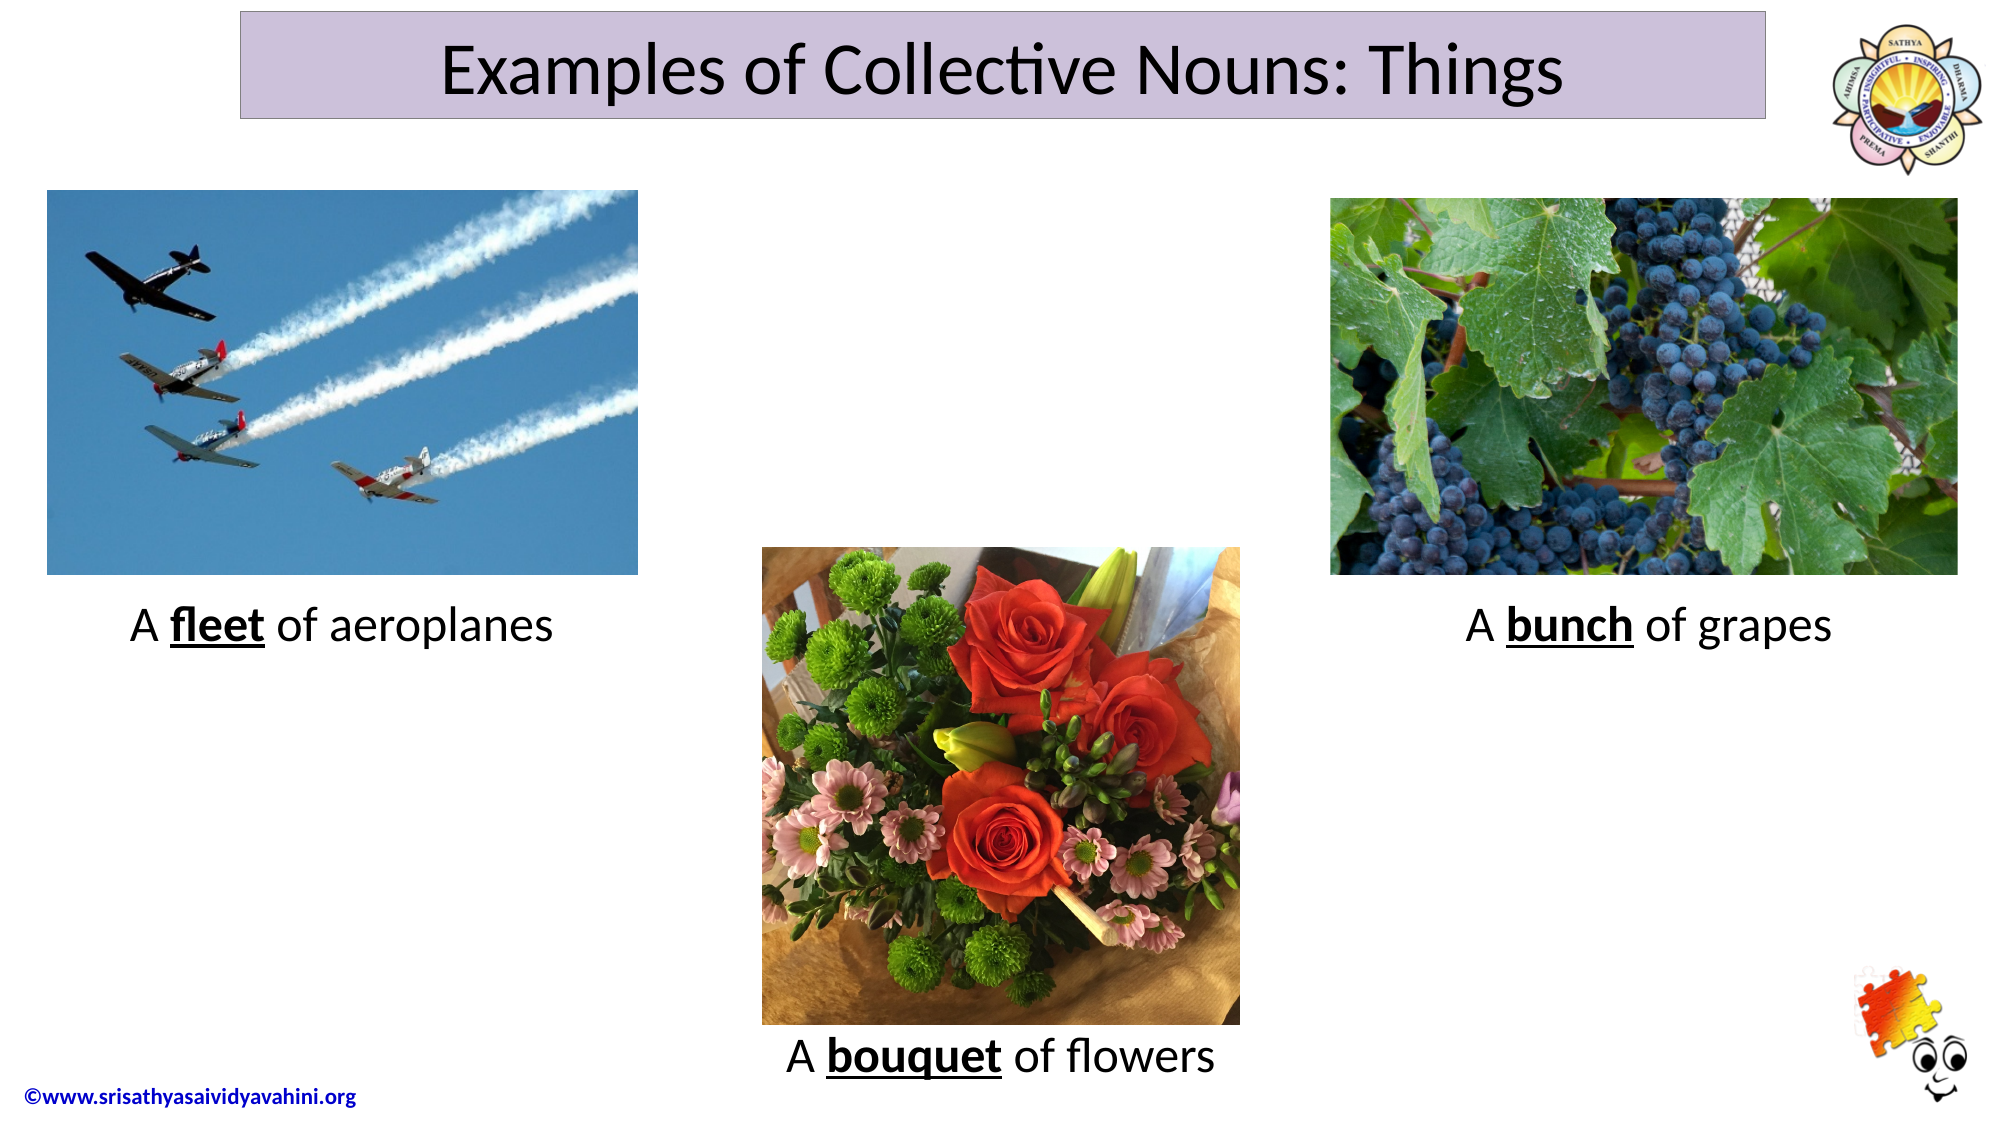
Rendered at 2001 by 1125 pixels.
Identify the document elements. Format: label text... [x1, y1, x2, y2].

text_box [762, 547, 1240, 1092]
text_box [46, 190, 638, 660]
picture [1827, 21, 1986, 176]
title Examples of Collective Nouns: Things [240, 11, 1766, 119]
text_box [1329, 198, 1958, 660]
picture [1831, 957, 1982, 1108]
